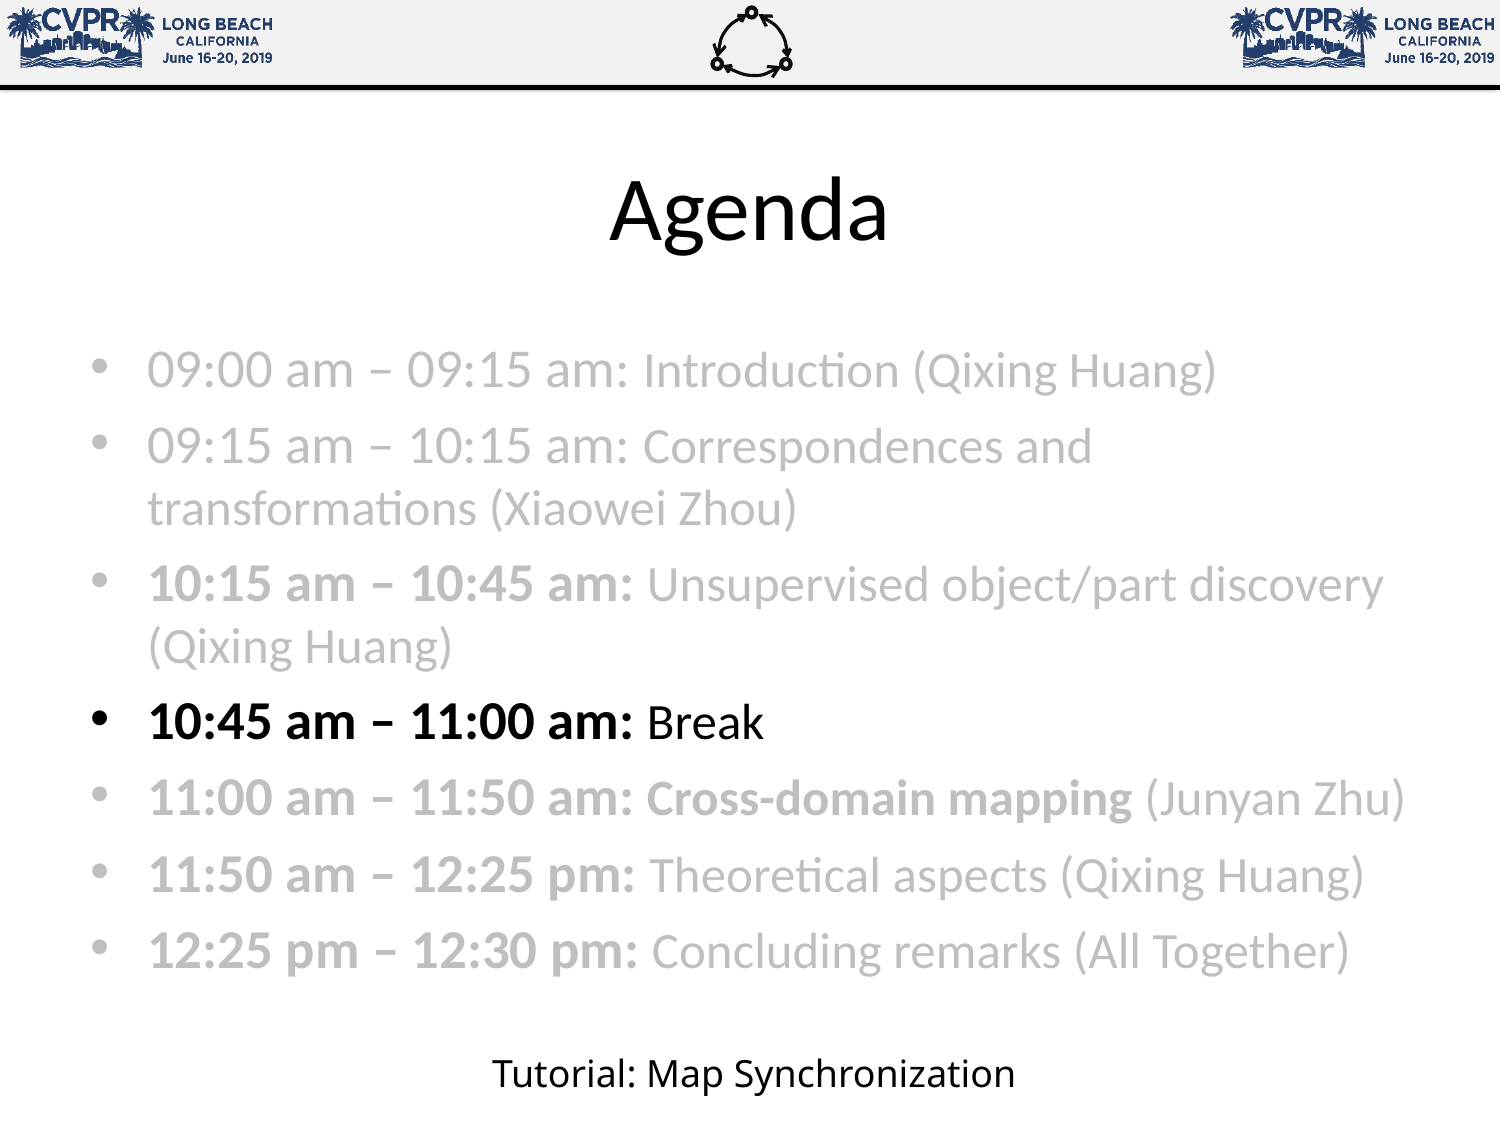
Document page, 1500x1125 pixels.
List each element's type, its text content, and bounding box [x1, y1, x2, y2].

picture [1230, 7, 1494, 68]
picture [7, 7, 272, 68]
title Agenda [75, 120, 1425, 288]
list 09:00 am – 09:15 am: Introduction (Qixing Huang) 09:15 am – 10:15 am: Correspondences and transformations (Xiaowei Zhou) 10:15 am – 10:45 am: Unsupervised object/part discovery (Qixing Huang) 10:45 am – 11:00 am: Break 11:00 am – 11:50 am: Cross-domain mapping (Junyan Zhu) 11:50 am – 12:25 pm: Theoretical aspects (Qixing Huang) 12:25 pm – 12:30 pm: Concluding remarks (All Together) [75, 324, 1425, 1005]
